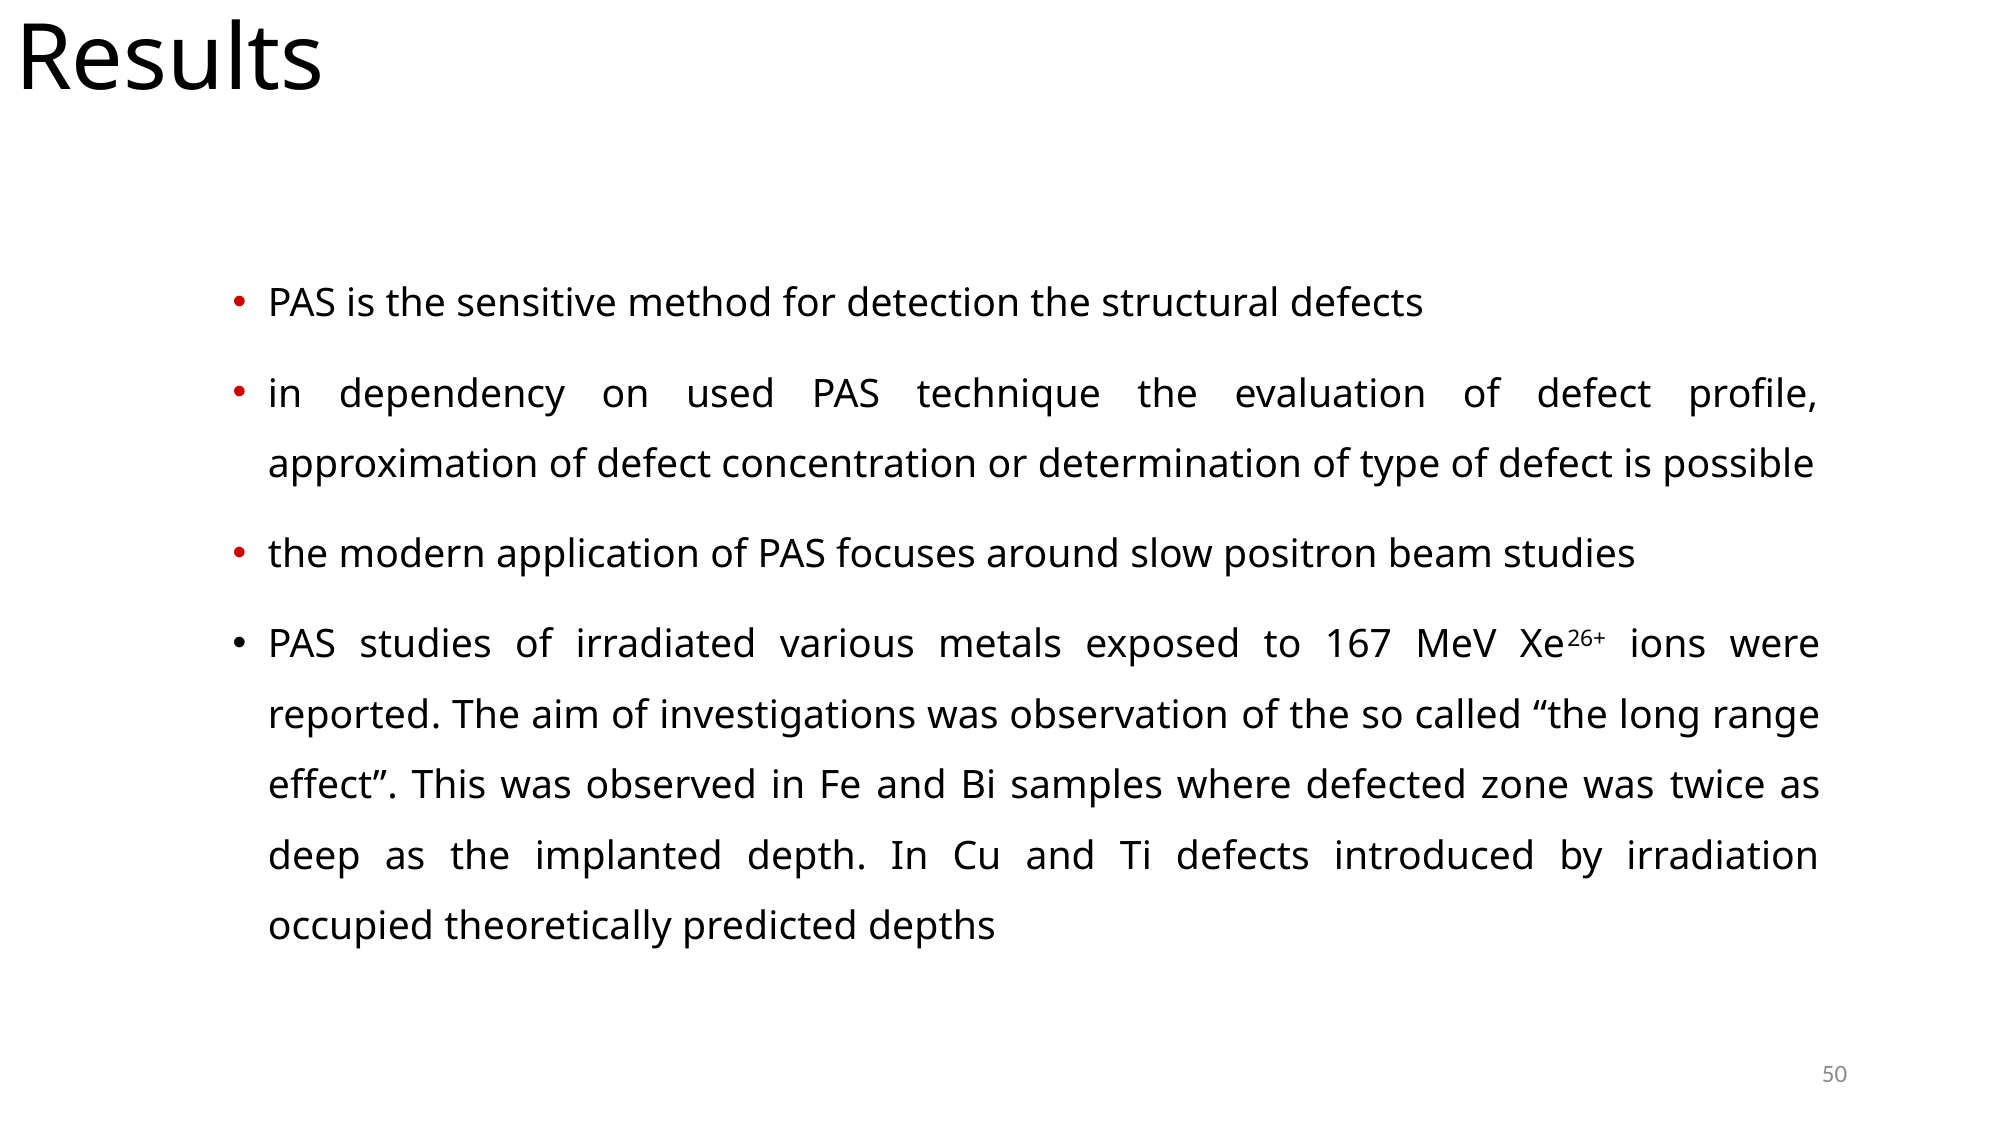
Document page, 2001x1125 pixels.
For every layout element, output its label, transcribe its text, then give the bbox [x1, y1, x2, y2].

list PAS is the sensitive method for detection the structural defects in dependency on used PAS technique the evaluation of defect profile, approximation of defect concentration or determination of type of defect is possible the modern application of PAS focuses around slow positron beam studies PAS studies of irradiated various metals exposed to 167 MeV Xe26+ ions were reported. The aim of investigations was observation of the so called “the long range effect”. This was observed in Fe and Bi samples where defected zone was twice as deep as the implanted depth. In Cu and Ti defects introduced by irradiation occupied theoretically predicted depths [217, 246, 1836, 990]
title Results [0, 0, 1650, 126]
slide_number 50 [1412, 1042, 1863, 1103]
